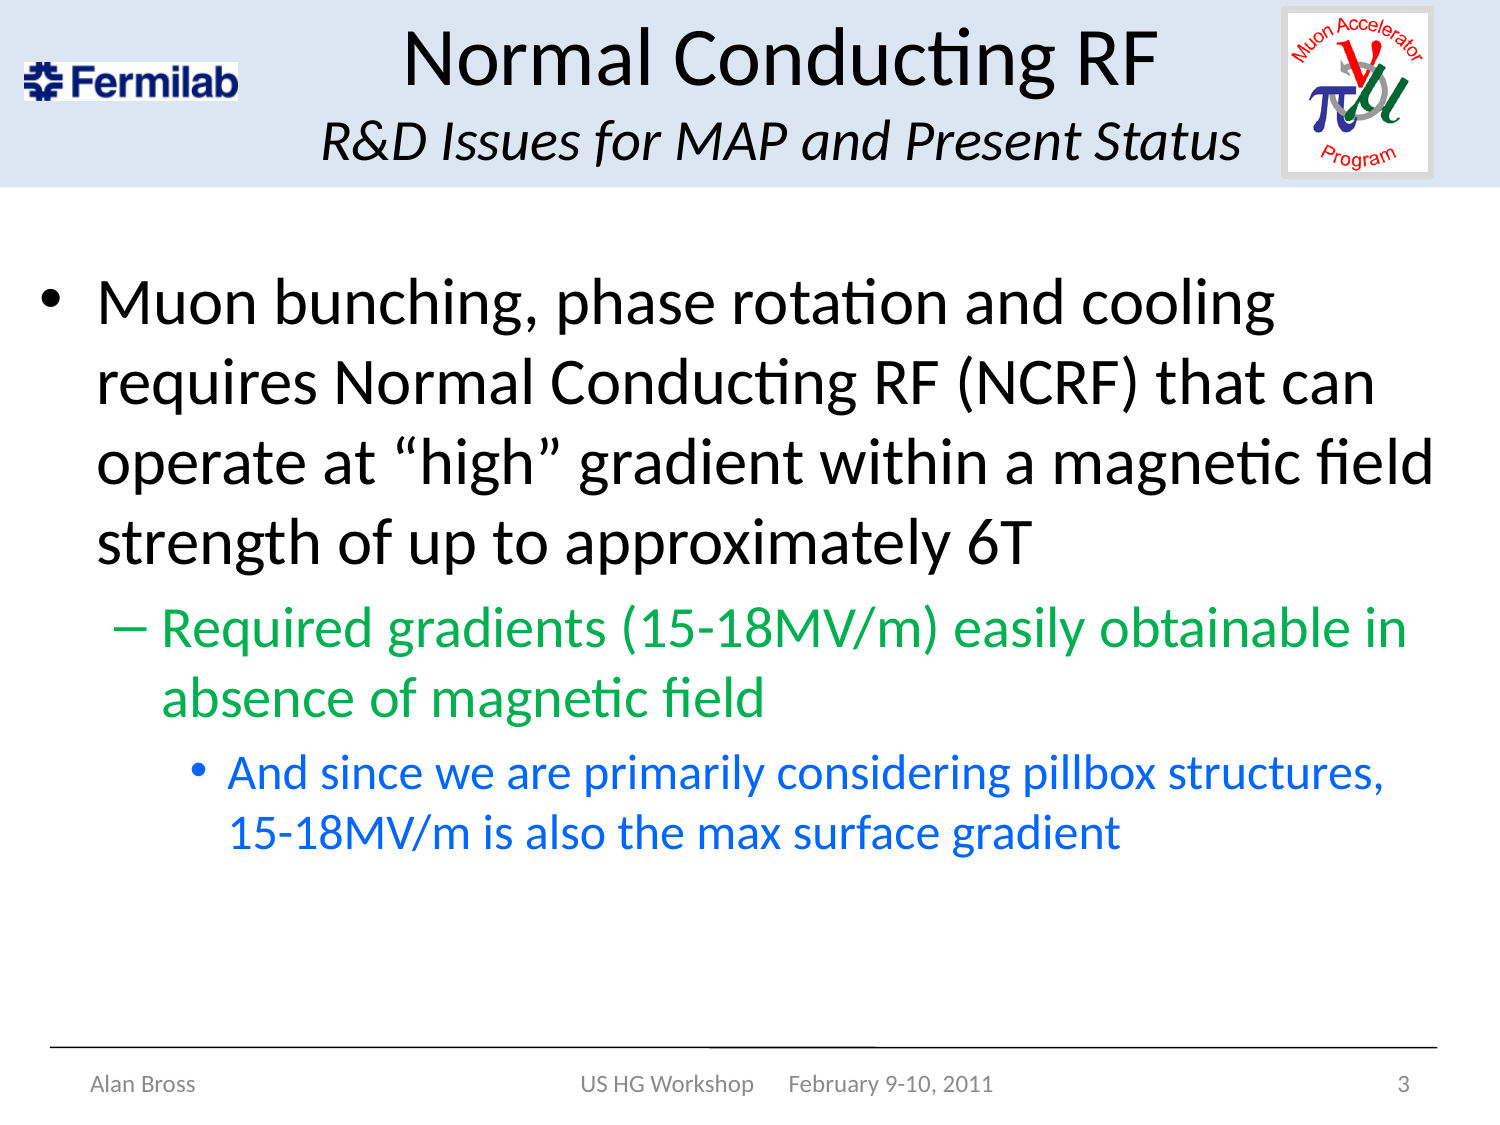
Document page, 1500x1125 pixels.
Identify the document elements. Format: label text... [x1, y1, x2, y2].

footer US HG Workshop February 9-10, 2011 [512, 1052, 1063, 1113]
slide_number 3 [1074, 1052, 1425, 1113]
picture [24, 62, 238, 101]
list Muon bunching, phase rotation and cooling requires Normal Conducting RF (NCRF) that can operate at “high” gradient within a magnetic field strength of up to approximately 6T Required gradients (15-18MV/m) easily obtainable in absence of magnetic field And since we are primarily considering pillbox structures, 15-18MV/m is also the max surface gradient [24, 249, 1476, 888]
picture [1313, 13, 1428, 172]
slide_number Alan Bross [75, 1052, 425, 1113]
title Normal Conducting RF R&D Issues for MAP and Present Status [249, 0, 1313, 176]
